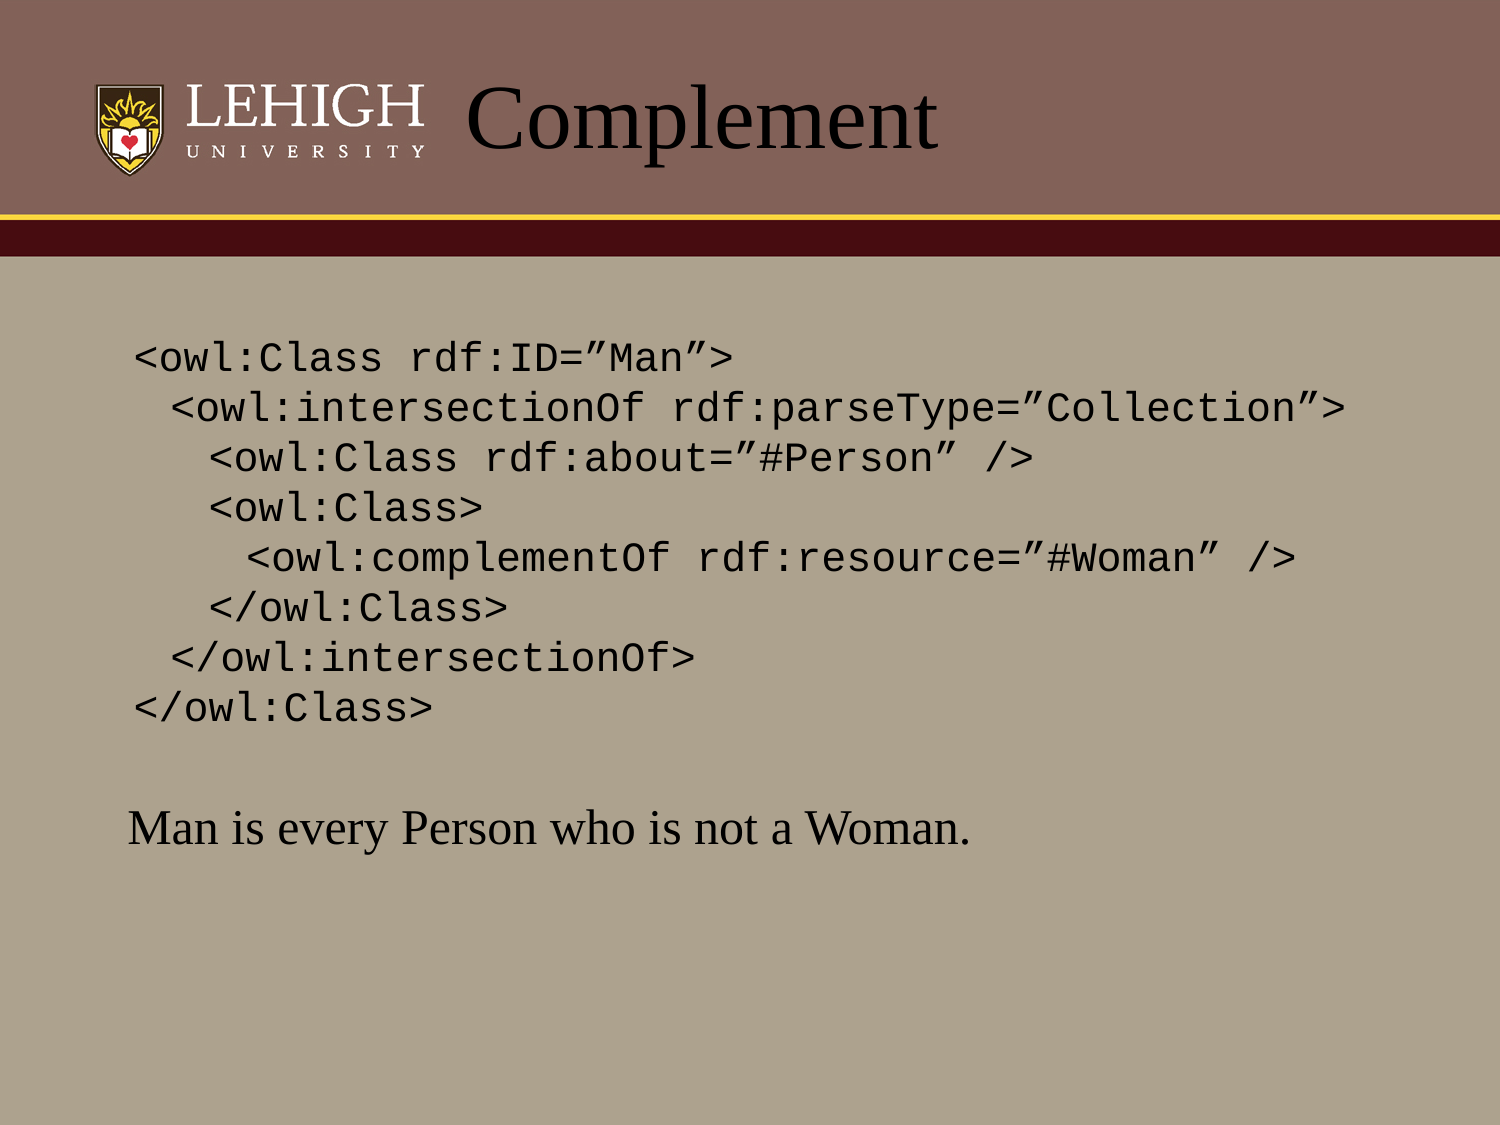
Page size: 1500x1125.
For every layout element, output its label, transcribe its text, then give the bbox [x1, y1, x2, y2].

picture [0, 0, 1500, 1125]
title Complement [449, 62, 1476, 176]
text_box Man is every Person who is not a Woman. [112, 787, 1363, 863]
text_box <owl:Class rdf:ID=”Man”> <owl:intersectionOf rdf:parseType=”Collection”> <owl:Class rdf:about=”#Person” /> <owl:Class> <owl:complementOf rdf:resource=”#Woman” /> </owl:Class> </owl:intersectionOf> </owl:Class> [118, 329, 1361, 730]
